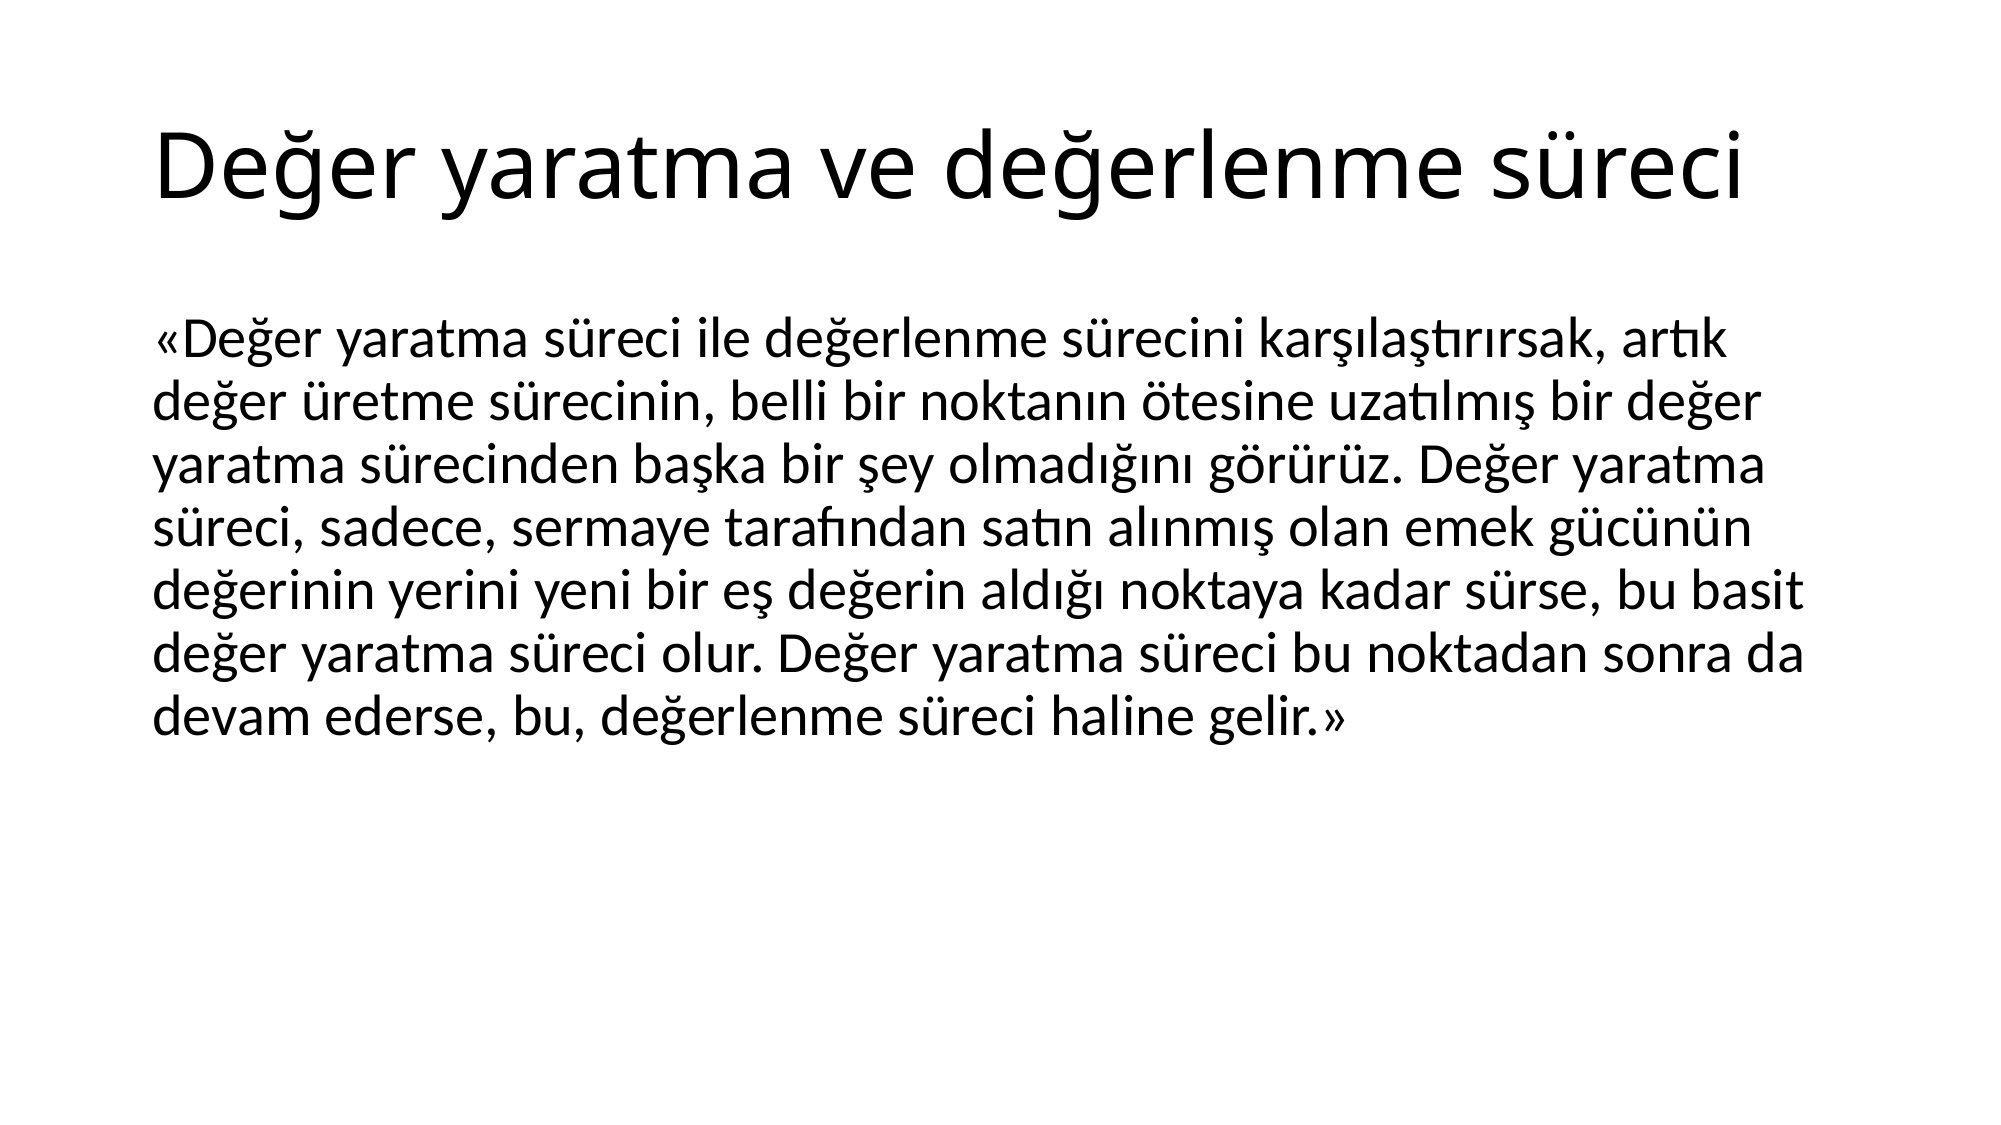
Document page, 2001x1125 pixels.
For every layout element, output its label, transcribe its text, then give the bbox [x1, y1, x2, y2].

title Değer yaratma ve değerlenme süreci [137, 59, 1863, 278]
list «Değer yaratma süreci ile değerlenme sürecini karşılaştırırsak, artık değer üretme sürecinin, belli bir noktanın ötesine uzatılmış bir değer yaratma sürecinden başka bir şey olmadığını görürüz. Değer yaratma süreci, sadece, sermaye tarafından satın alınmış olan emek gücünün değerinin yerini yeni bir eş değerin aldığı noktaya kadar sürse, bu basit değer yaratma süreci olur. Değer yaratma süreci bu noktadan sonra da devam ederse, bu, değerlenme süreci haline gelir.» [137, 299, 1863, 1014]
